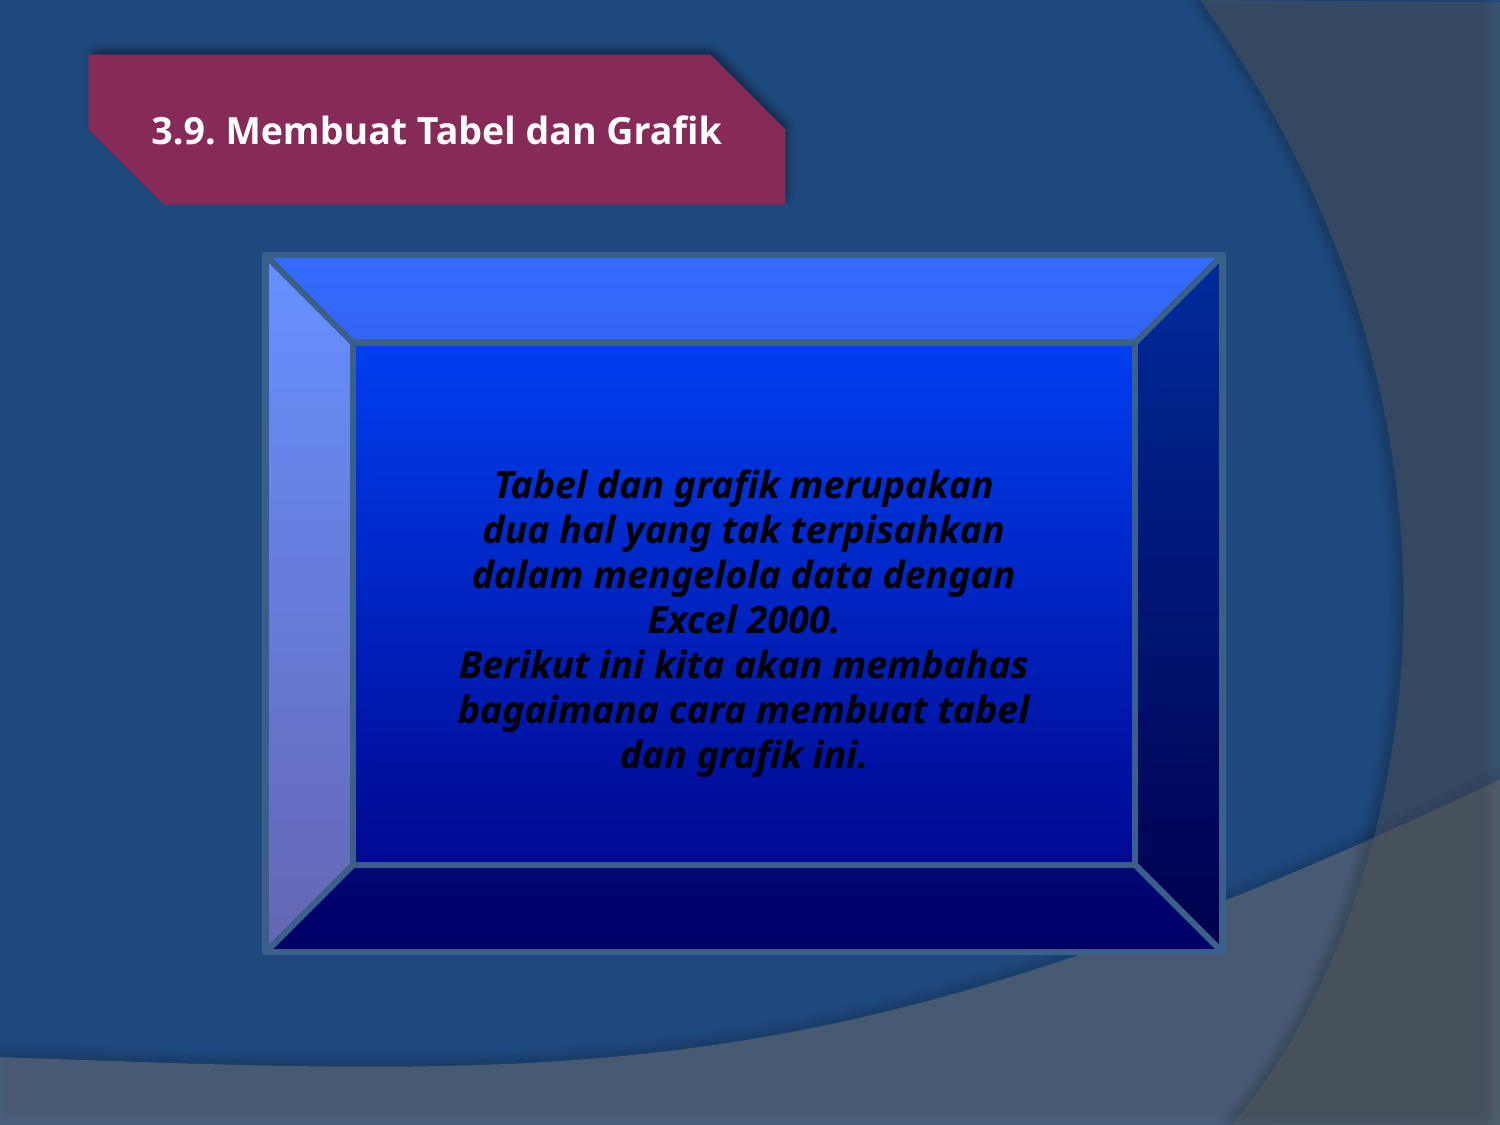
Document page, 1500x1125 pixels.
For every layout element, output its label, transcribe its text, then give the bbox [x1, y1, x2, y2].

text_box Tabel dan grafik merupakan dua hal yang tak terpisahkan dalam mengelola data dengan Excel 2000. Berikut ini kita akan membahas bagaimana cara membuat tabel dan grafik ini. [442, 453, 1046, 784]
text_box 3.9. Membuat Tabel dan Grafik [85, 51, 789, 208]
text_box [262, 252, 1226, 955]
